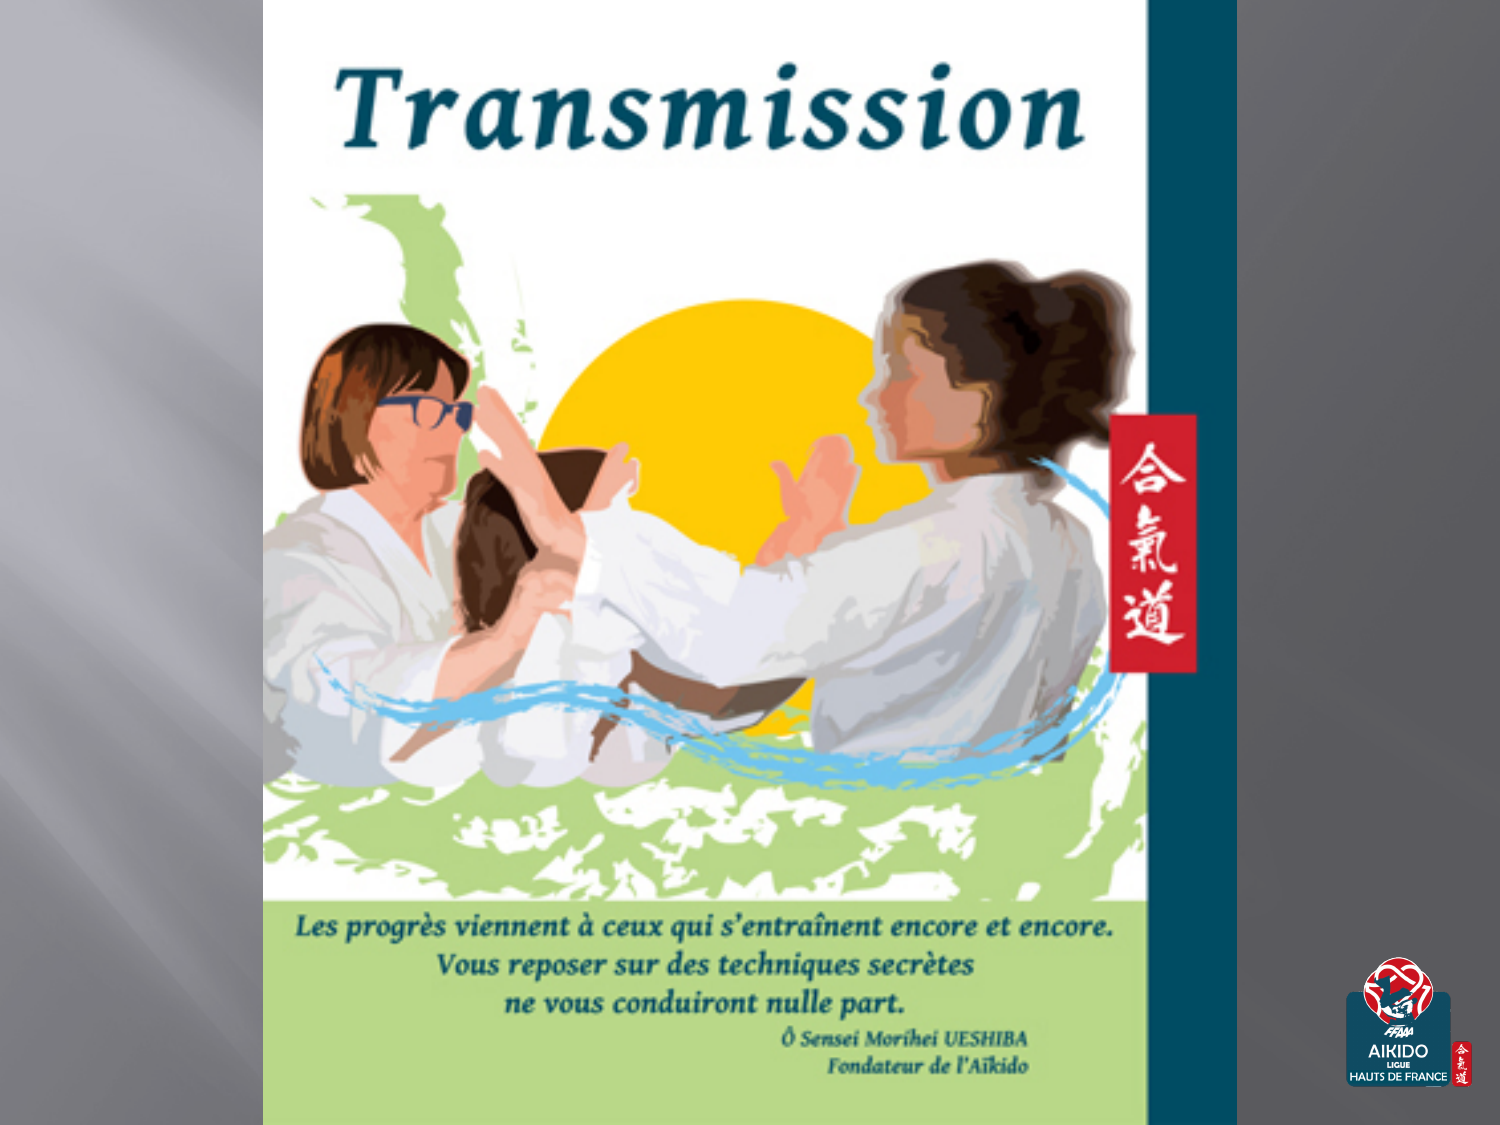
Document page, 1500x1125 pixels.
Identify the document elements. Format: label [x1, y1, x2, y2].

picture [1341, 952, 1476, 1094]
picture [262, 0, 1199, 1125]
